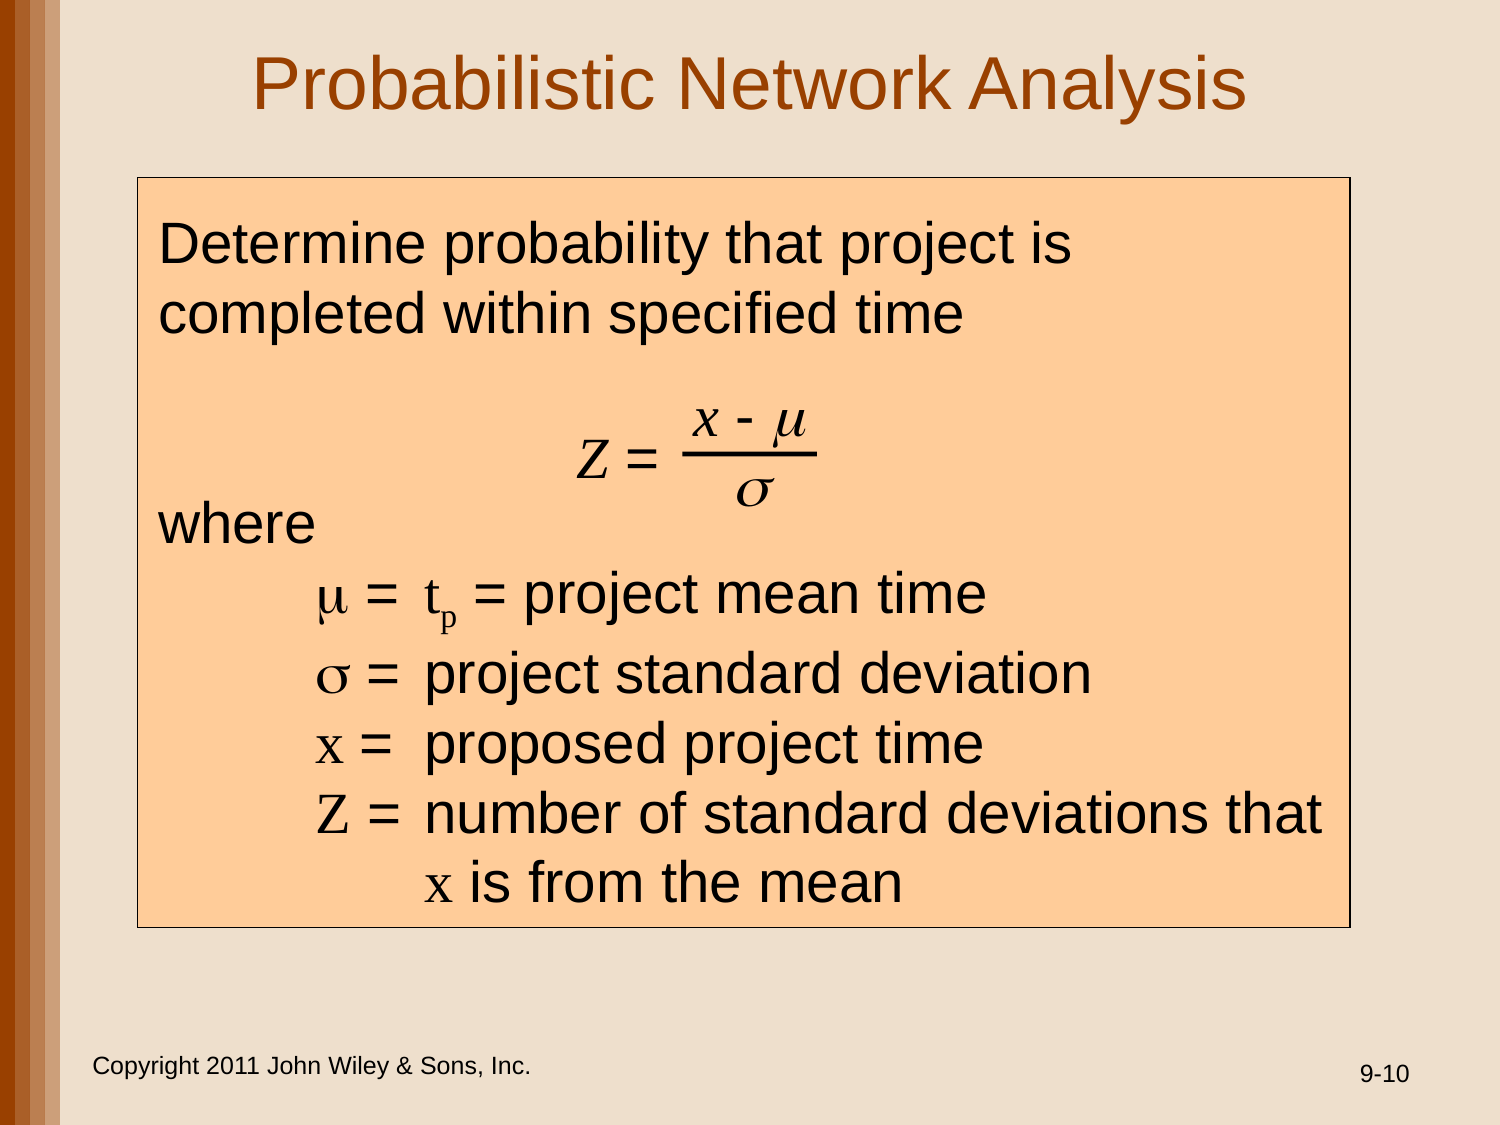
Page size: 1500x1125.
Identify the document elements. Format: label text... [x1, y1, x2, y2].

slide_number 9-10 [1074, 1042, 1425, 1103]
footer Copyright 2011 John Wiley & Sons, Inc. [75, 1042, 550, 1103]
title Probabilistic Network Analysis [75, 19, 1425, 152]
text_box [137, 177, 1362, 928]
